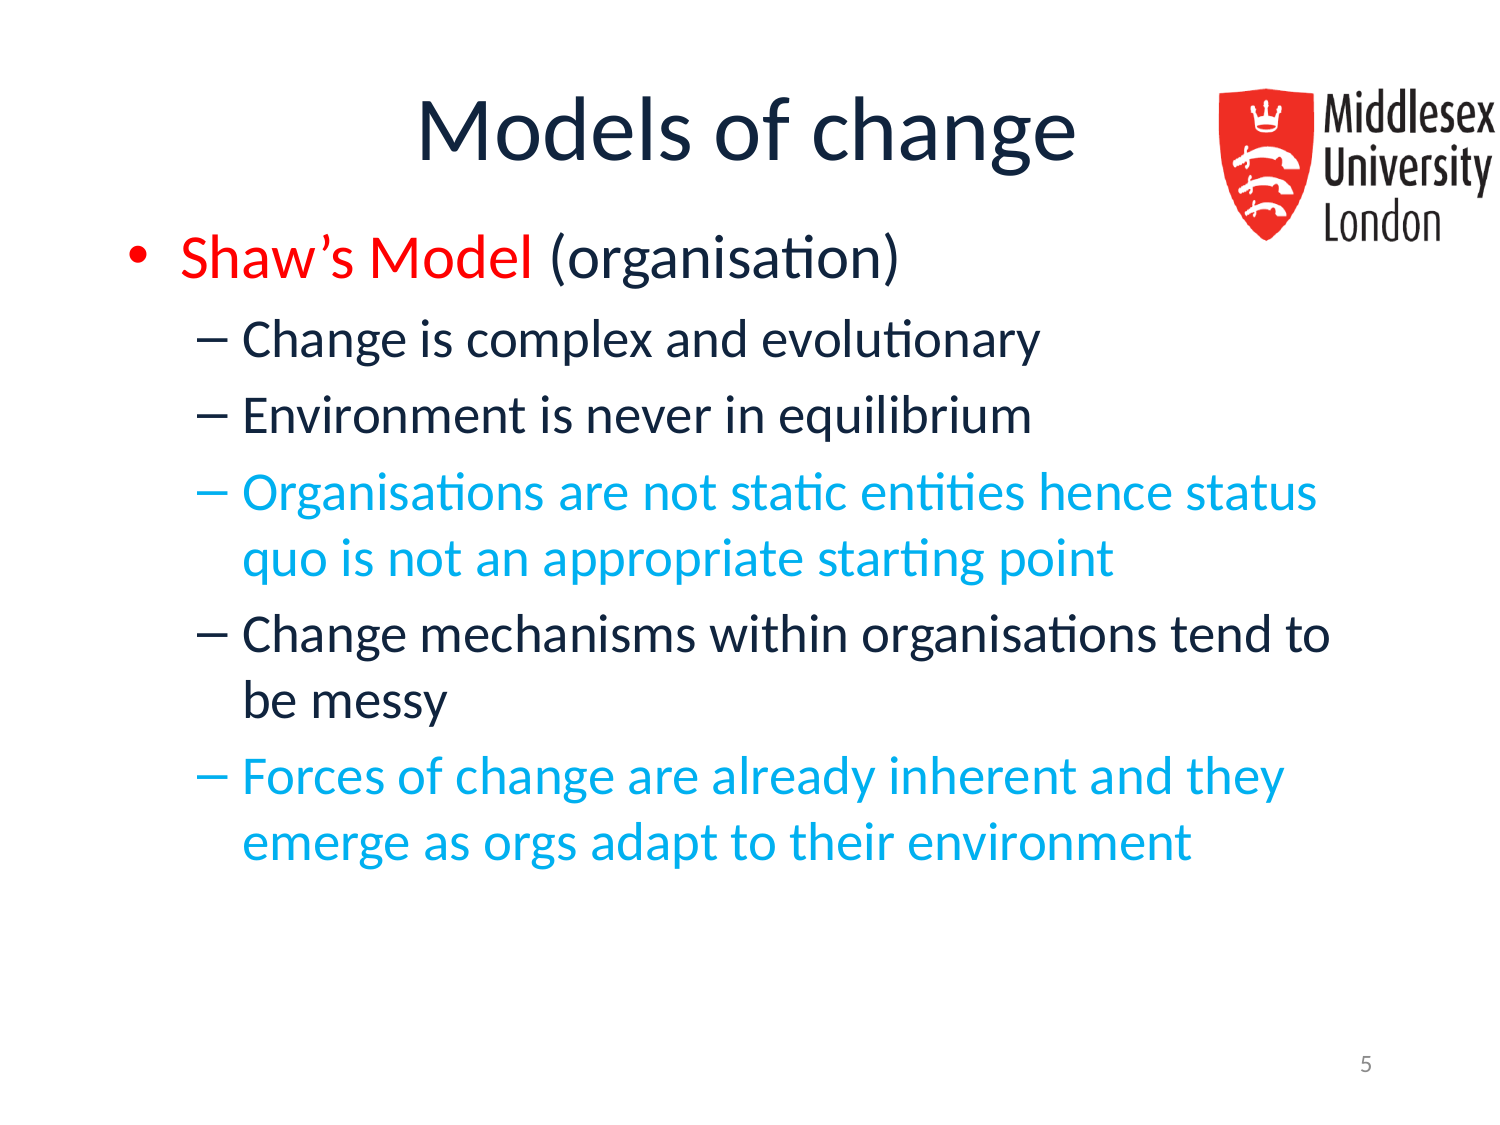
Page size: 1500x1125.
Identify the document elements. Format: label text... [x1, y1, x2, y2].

text_box Models of change [110, 29, 1385, 218]
slide_number 5 [1074, 1025, 1388, 1100]
picture [1210, 77, 1500, 256]
text_box Shaw’s Model (organisation) Change is complex and evolutionary Environment is never in equilibrium Organisations are not static entities hence status quo is not an appropriate starting point Change mechanisms within organisations tend to be messy Forces of change are already inherent and they emerge as orgs adapt to their environment [112, 208, 1388, 884]
